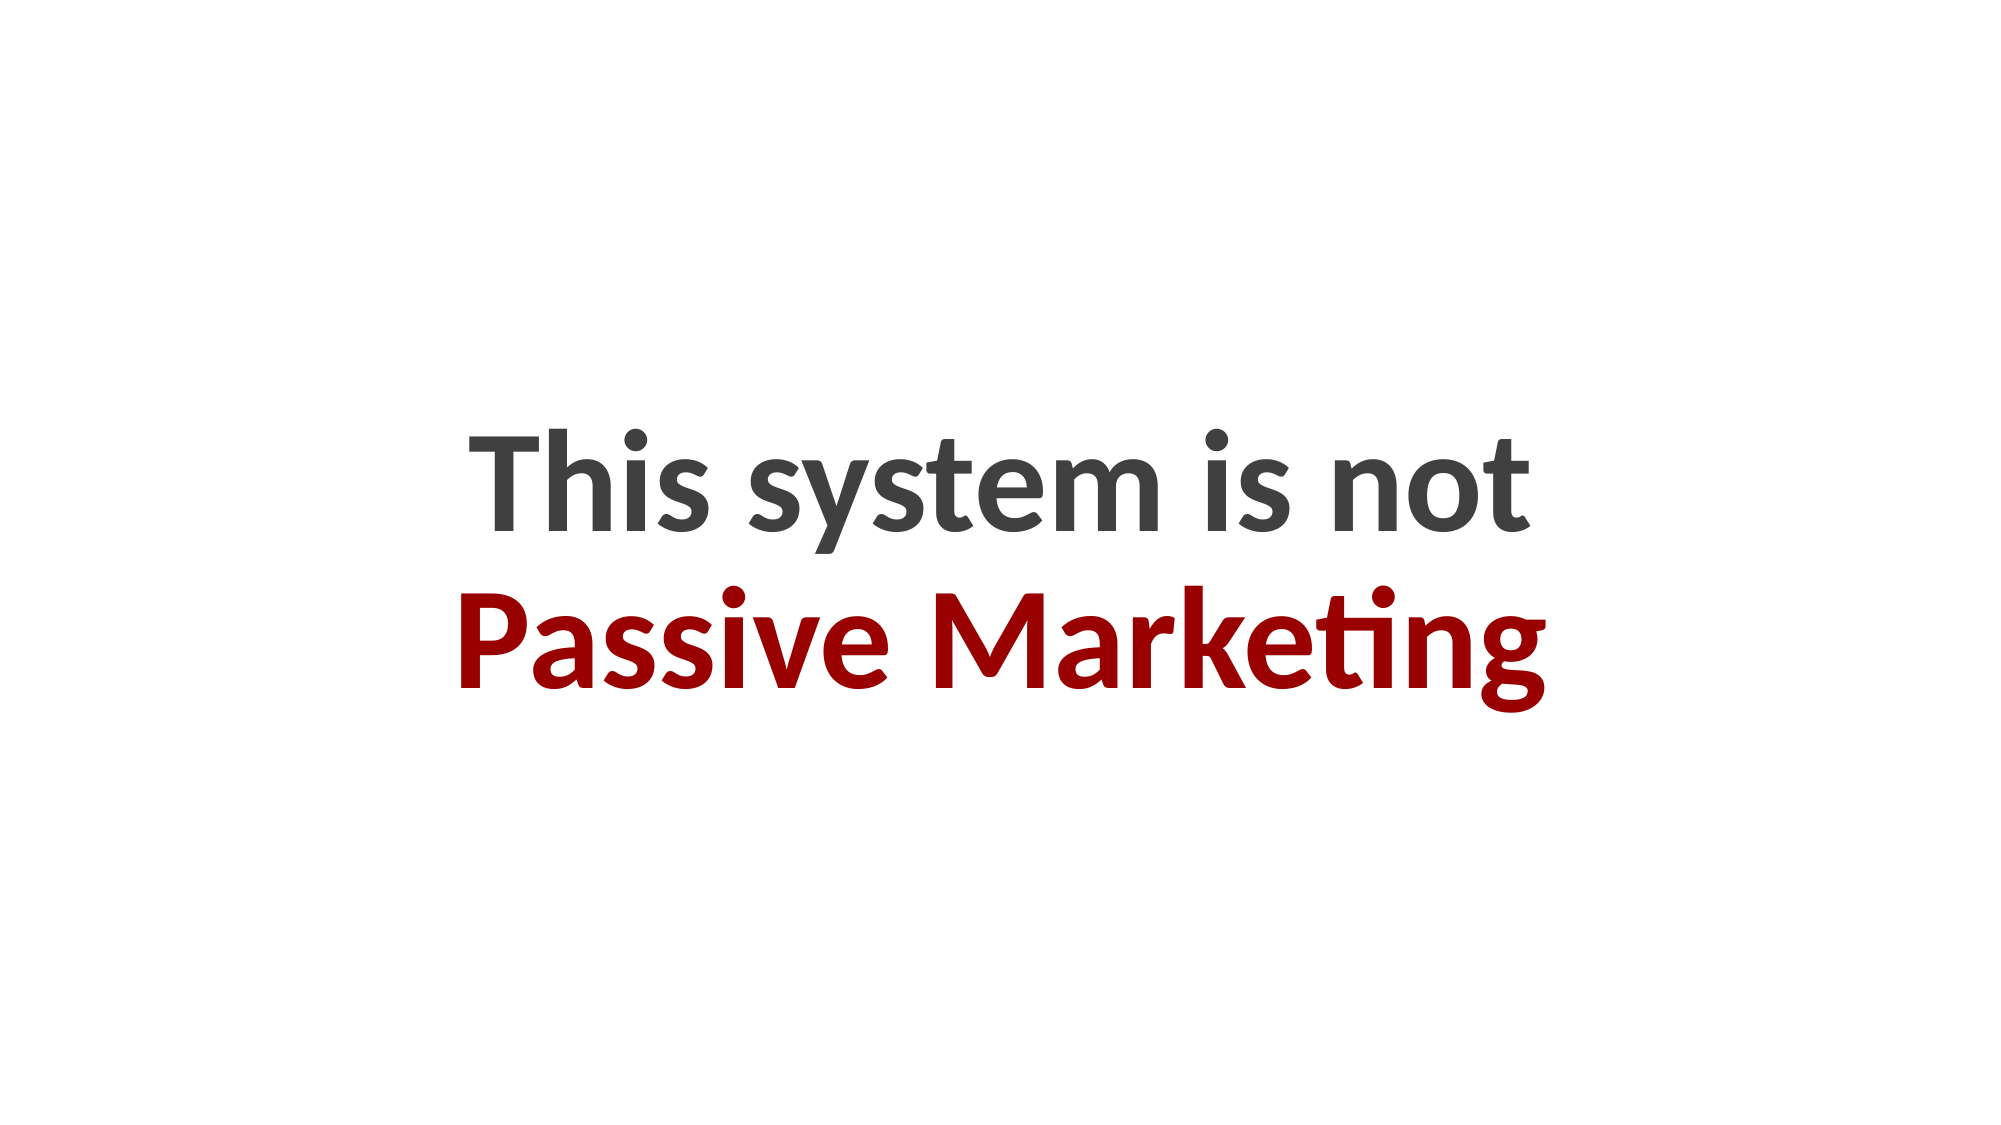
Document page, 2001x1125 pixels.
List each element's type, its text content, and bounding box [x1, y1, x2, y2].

title This system is not Passive Marketing [95, 76, 1908, 1048]
